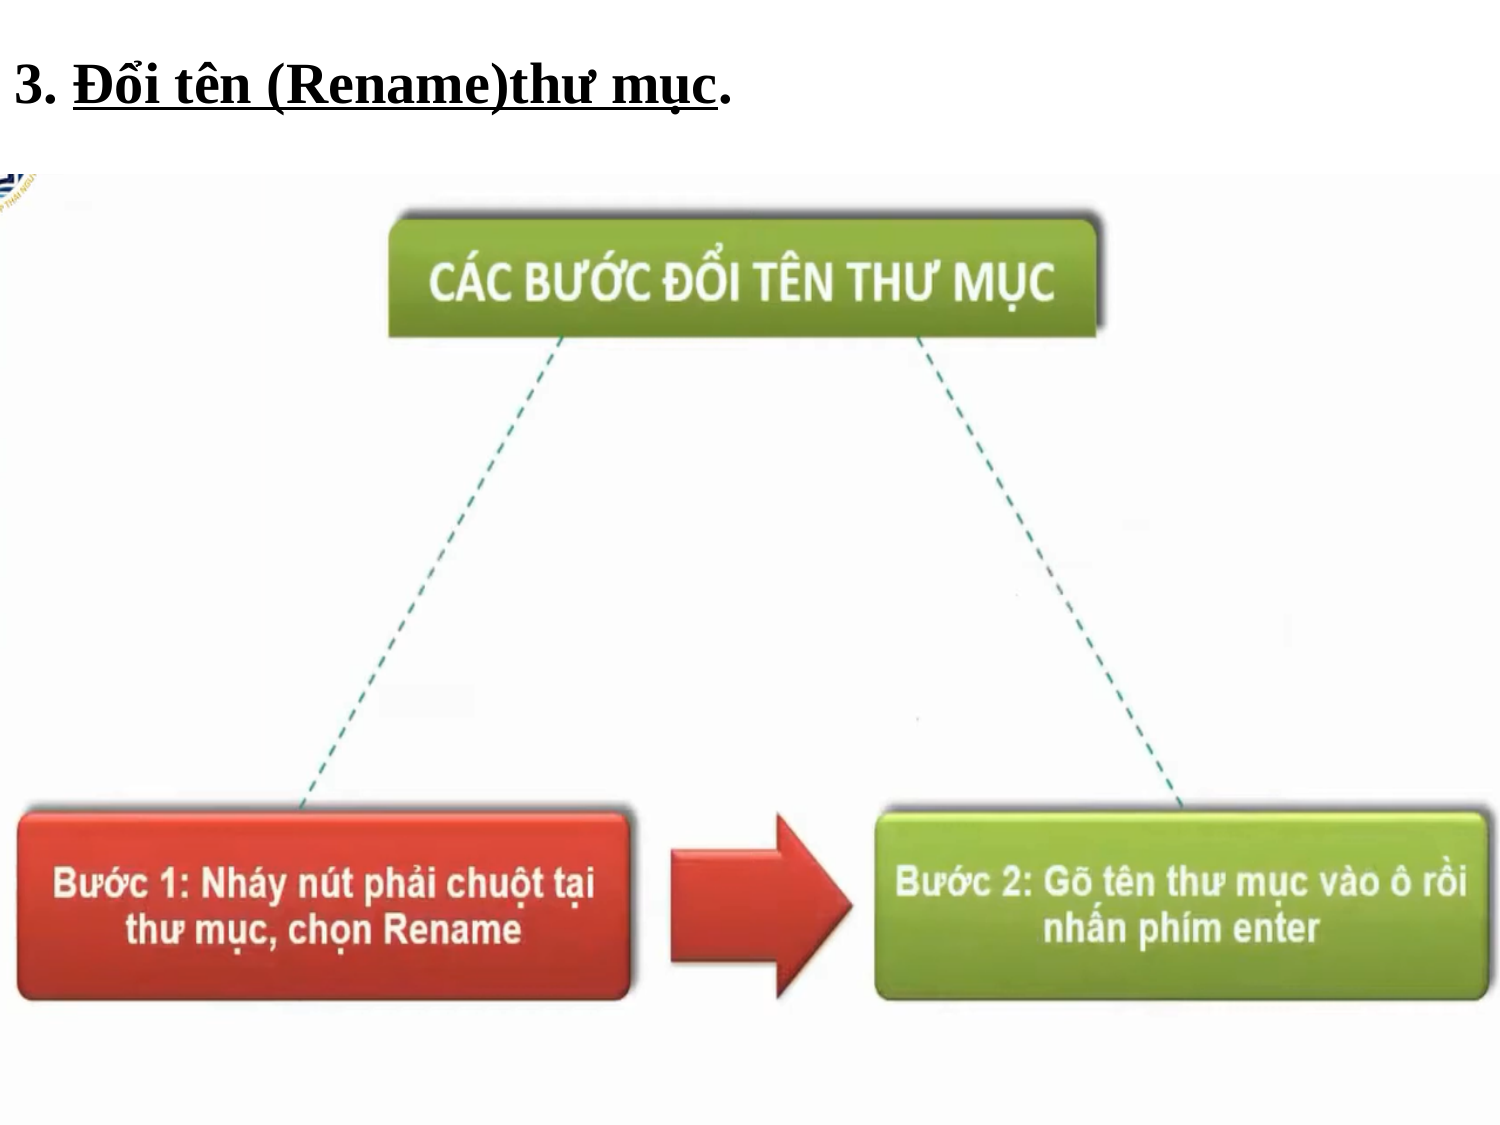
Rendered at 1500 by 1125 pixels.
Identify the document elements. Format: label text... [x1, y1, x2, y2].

text_box 3. Đổi tên (Rename)thư mục. [0, 37, 1463, 123]
picture [0, 174, 1500, 1125]
